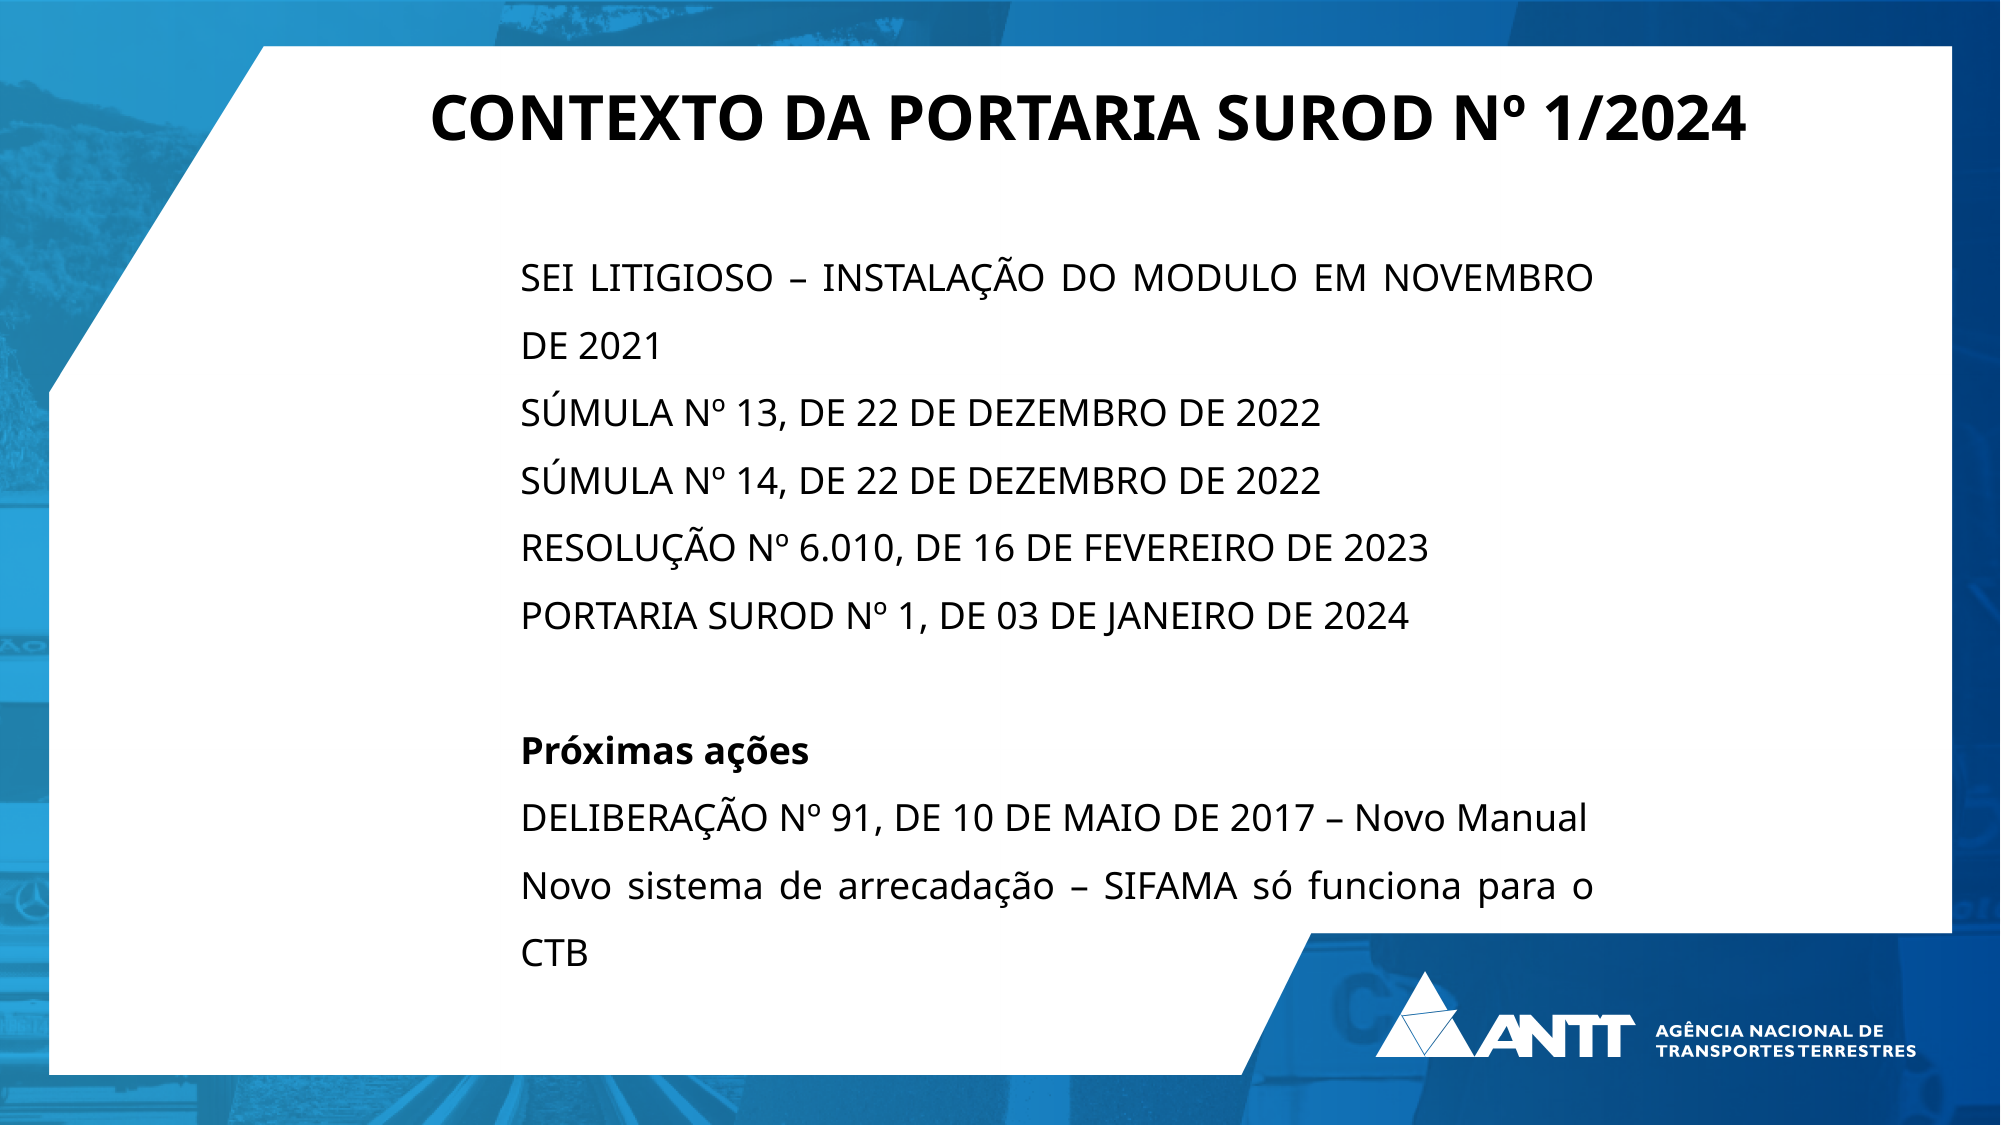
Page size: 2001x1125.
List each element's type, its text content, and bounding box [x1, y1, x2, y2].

text_box SEI LITIGIOSO – INSTALAÇÃO DO MODULO EM NOVEMBRO DE 2021 SÚMULA Nº 13, DE 22 DE DEZEMBRO DE 2022 SÚMULA Nº 14, DE 22 DE DEZEMBRO DE 2022 RESOLUÇÃO Nº 6.010, DE 16 DE FEVEREIRO DE 2023 PORTARIA SUROD Nº 1, DE 03 DE JANEIRO DE 2024 Próximas ações DELIBERAÇÃO Nº 91, DE 10 DE MAIO DE 2017 – Novo Manual Novo sistema de arrecadação – SIFAMA só funciona para o CTB [505, 224, 1611, 982]
title CONTEXTO DA PORTARIA SUROD Nº 1/2024 [315, 59, 1863, 180]
picture [0, 0, 2001, 1125]
